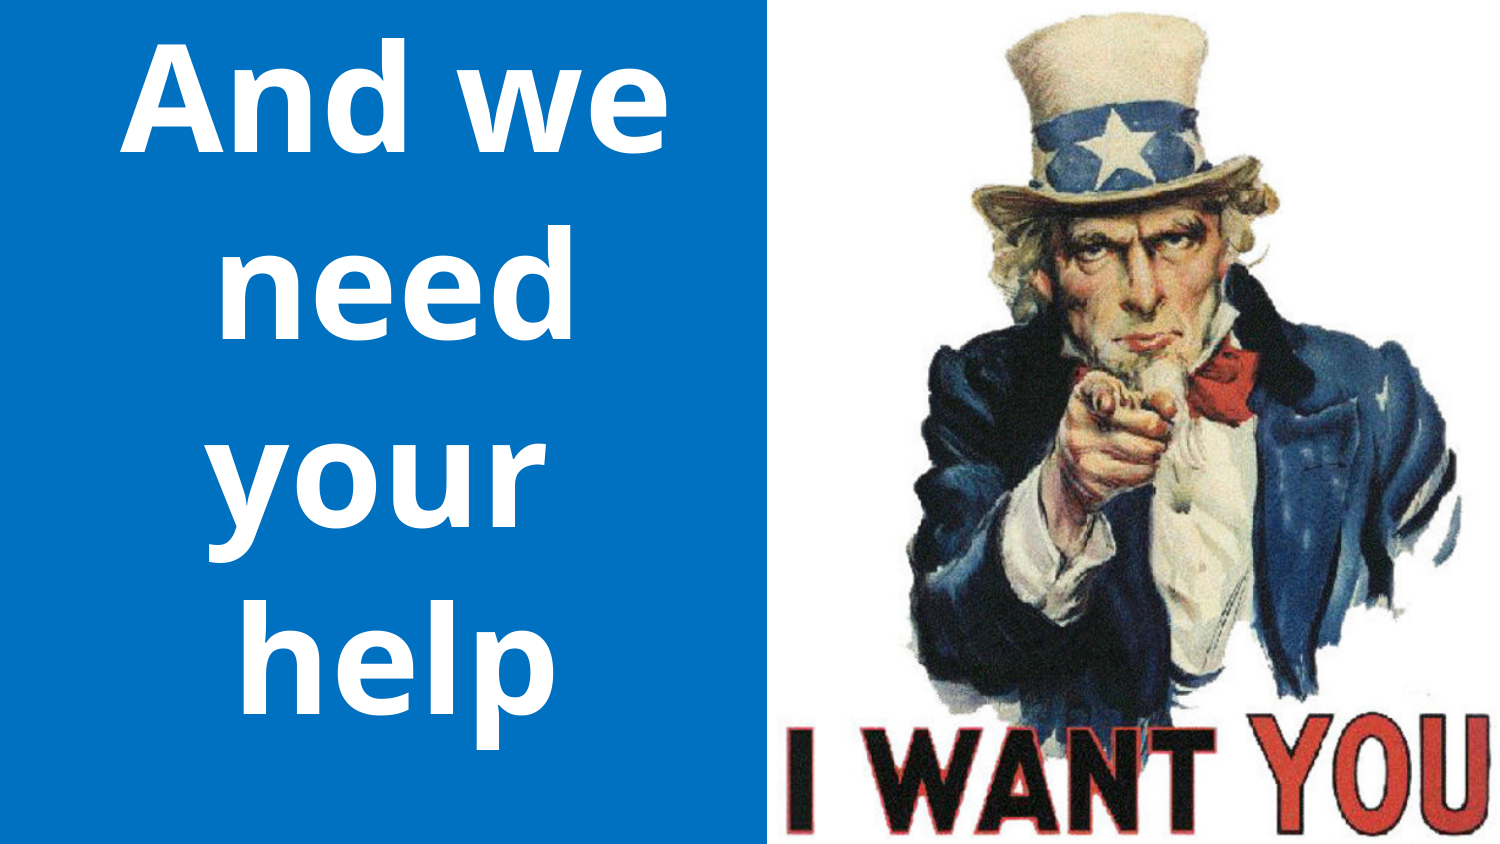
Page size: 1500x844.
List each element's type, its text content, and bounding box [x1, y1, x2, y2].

picture [767, 0, 1500, 844]
title And we need your help [58, 381, 735, 745]
